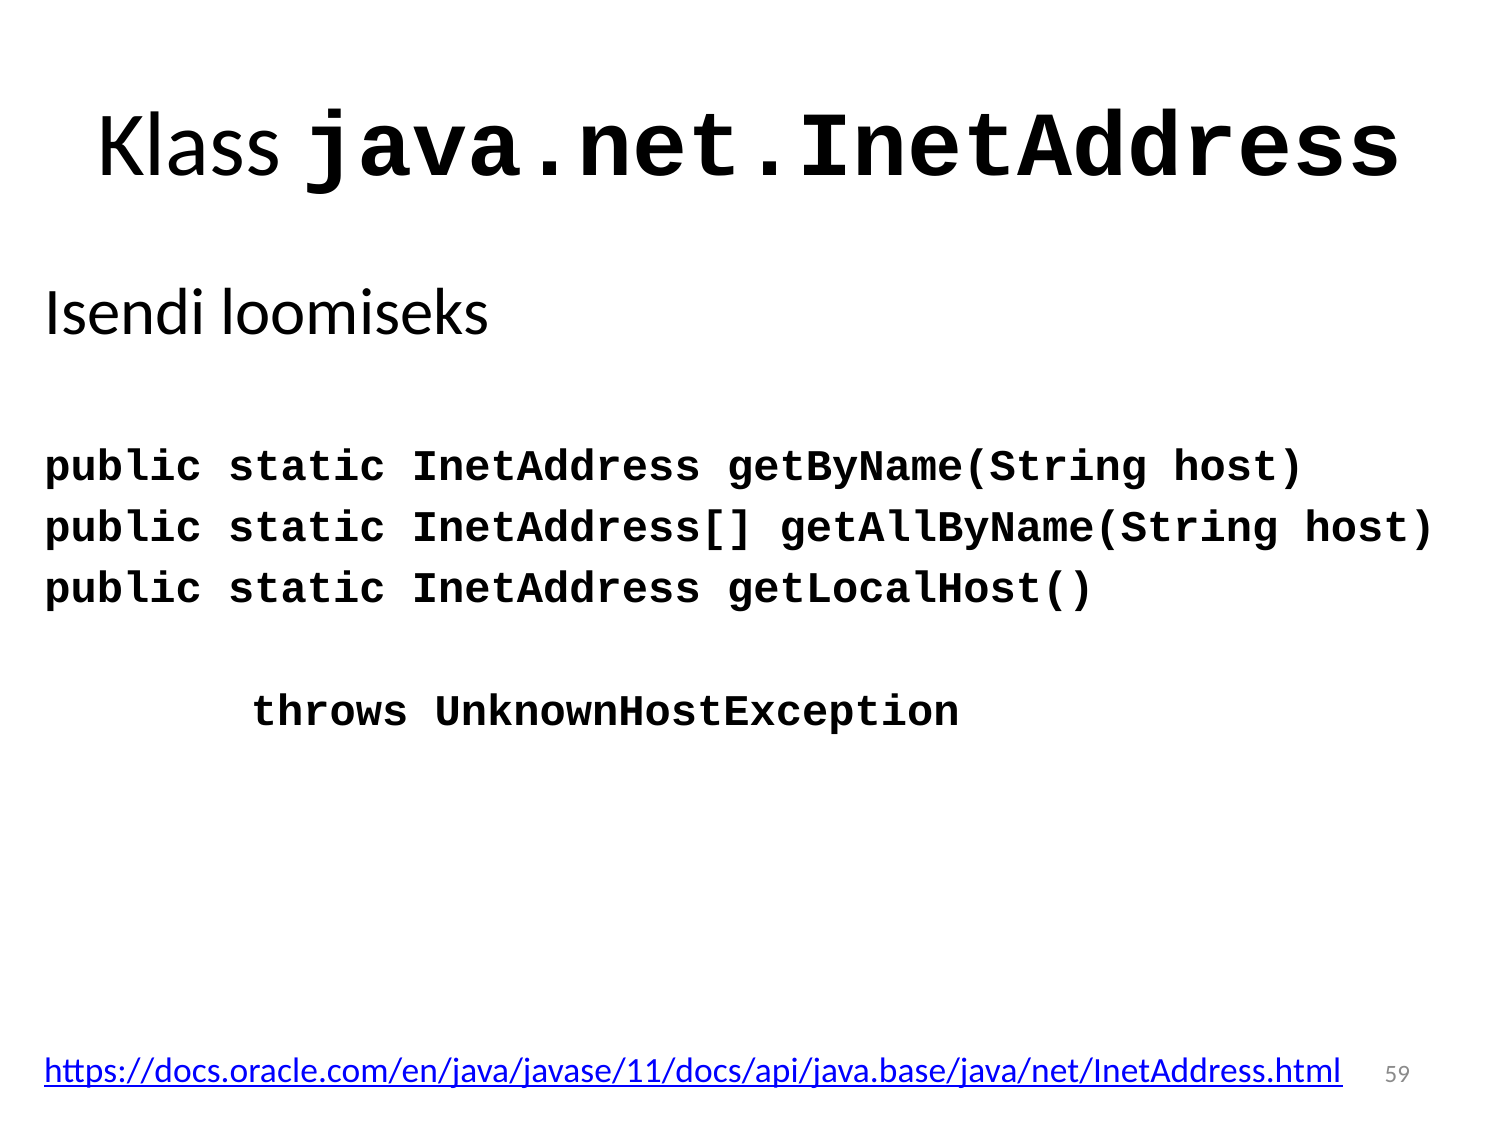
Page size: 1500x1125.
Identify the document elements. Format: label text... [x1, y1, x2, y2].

title Klass java.net.InetAddress [75, 45, 1425, 233]
list Isendi loomiseks public static InetAddress getByName(String host) public static InetAddress[] getAllByName(String host) public static InetAddress getLocalHost() throws UnknownHostException [29, 259, 1471, 1003]
slide_number 59 [1074, 1042, 1425, 1103]
text_box https://docs.oracle.com/en/java/javase/11/docs/api/java.base/java/net/InetAddress.html [29, 1039, 1380, 1097]
